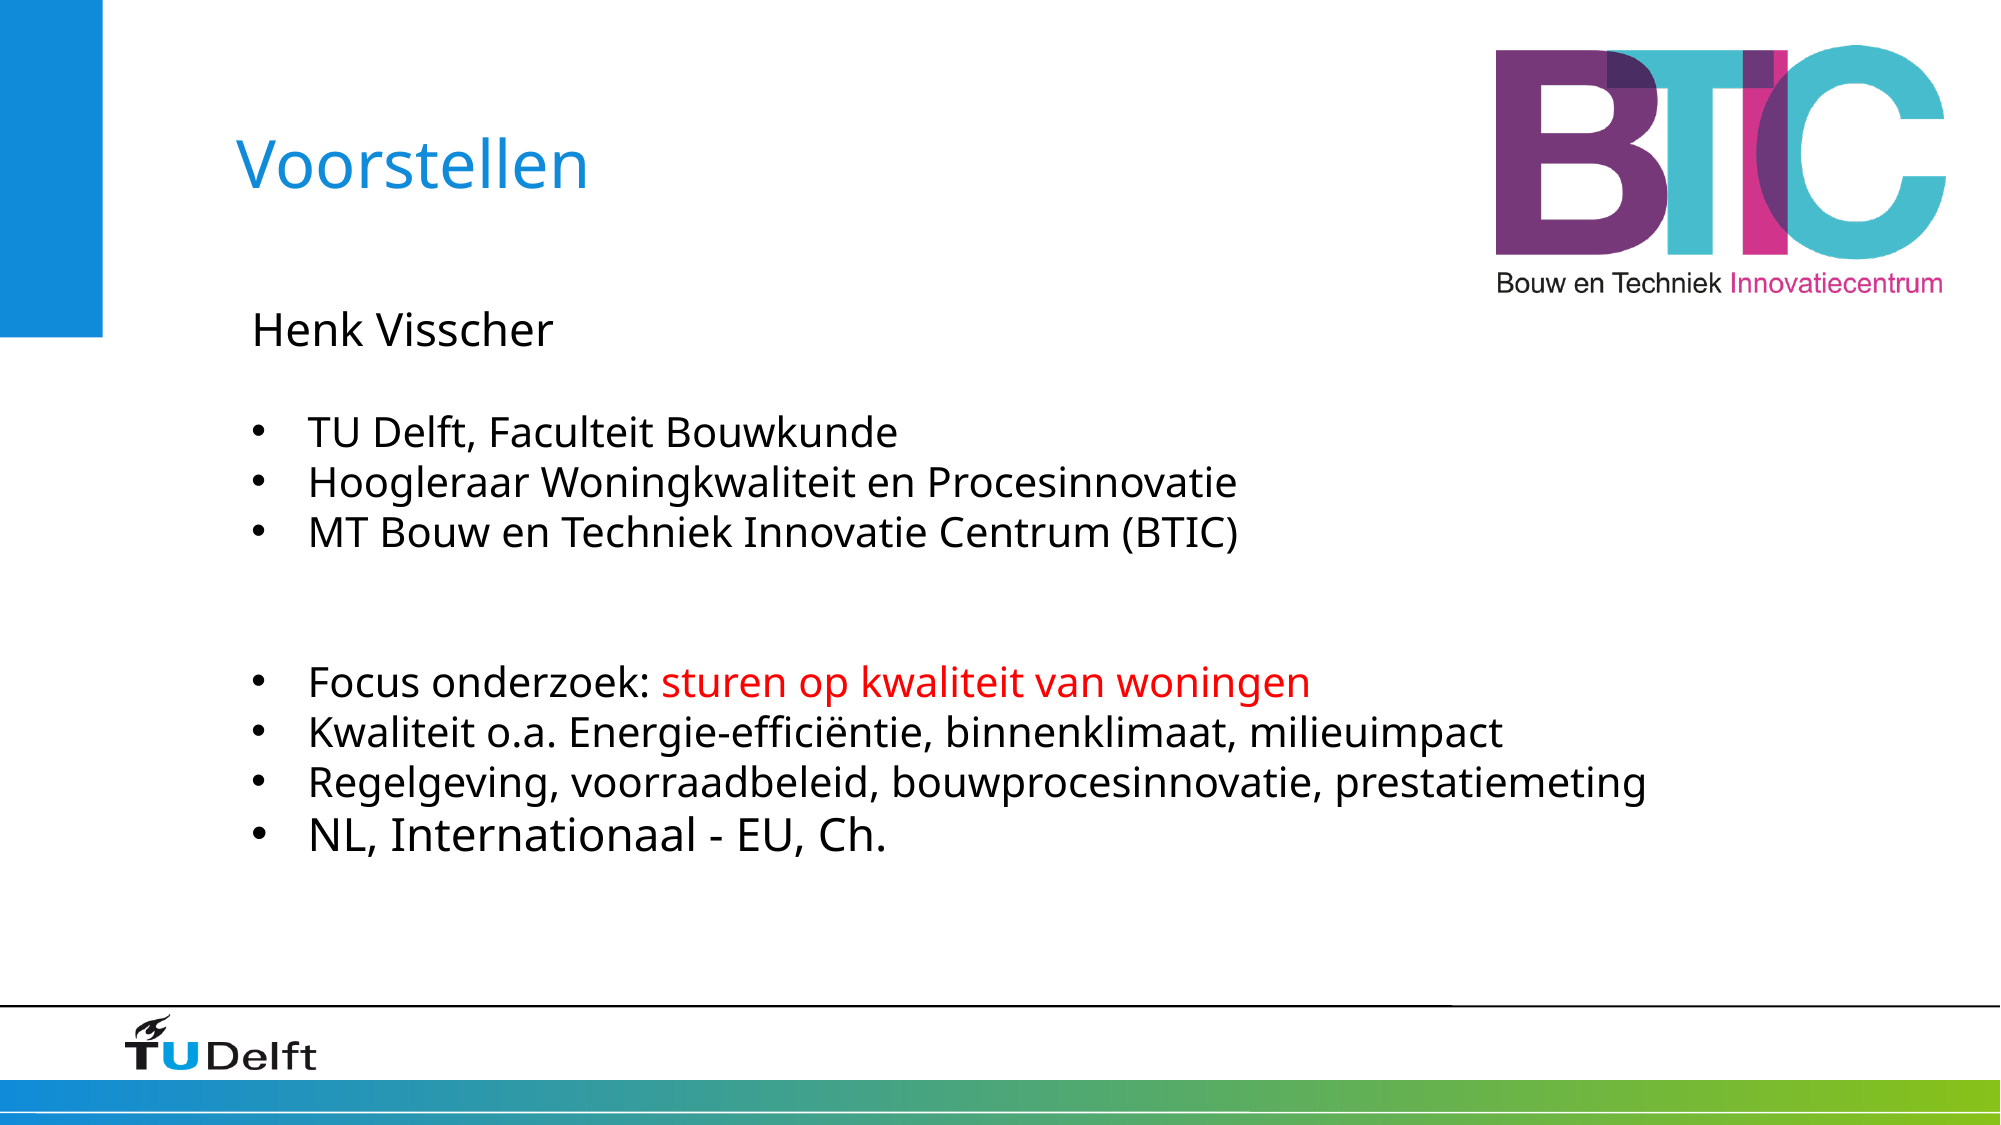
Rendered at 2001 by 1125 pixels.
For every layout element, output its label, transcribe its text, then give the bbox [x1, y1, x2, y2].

picture [1495, 45, 1947, 294]
text_box Henk Visscher TU Delft, Faculteit Bouwkunde Hoogleraar Woningkwaliteit en Procesinnovatie MT Bouw en Techniek Innovatie Centrum (BTIC) Focus onderzoek: sturen op kwaliteit van woningen Kwaliteit o.a. Energie-efficiëntie, binnenklimaat, milieuimpact Regelgeving, voorraadbeleid, bouwprocesinnovatie, prestatiemeting NL, Internationaal - EU, Ch. [236, 292, 1667, 868]
picture [125, 1014, 320, 1072]
title Voorstellen [236, 0, 1273, 202]
